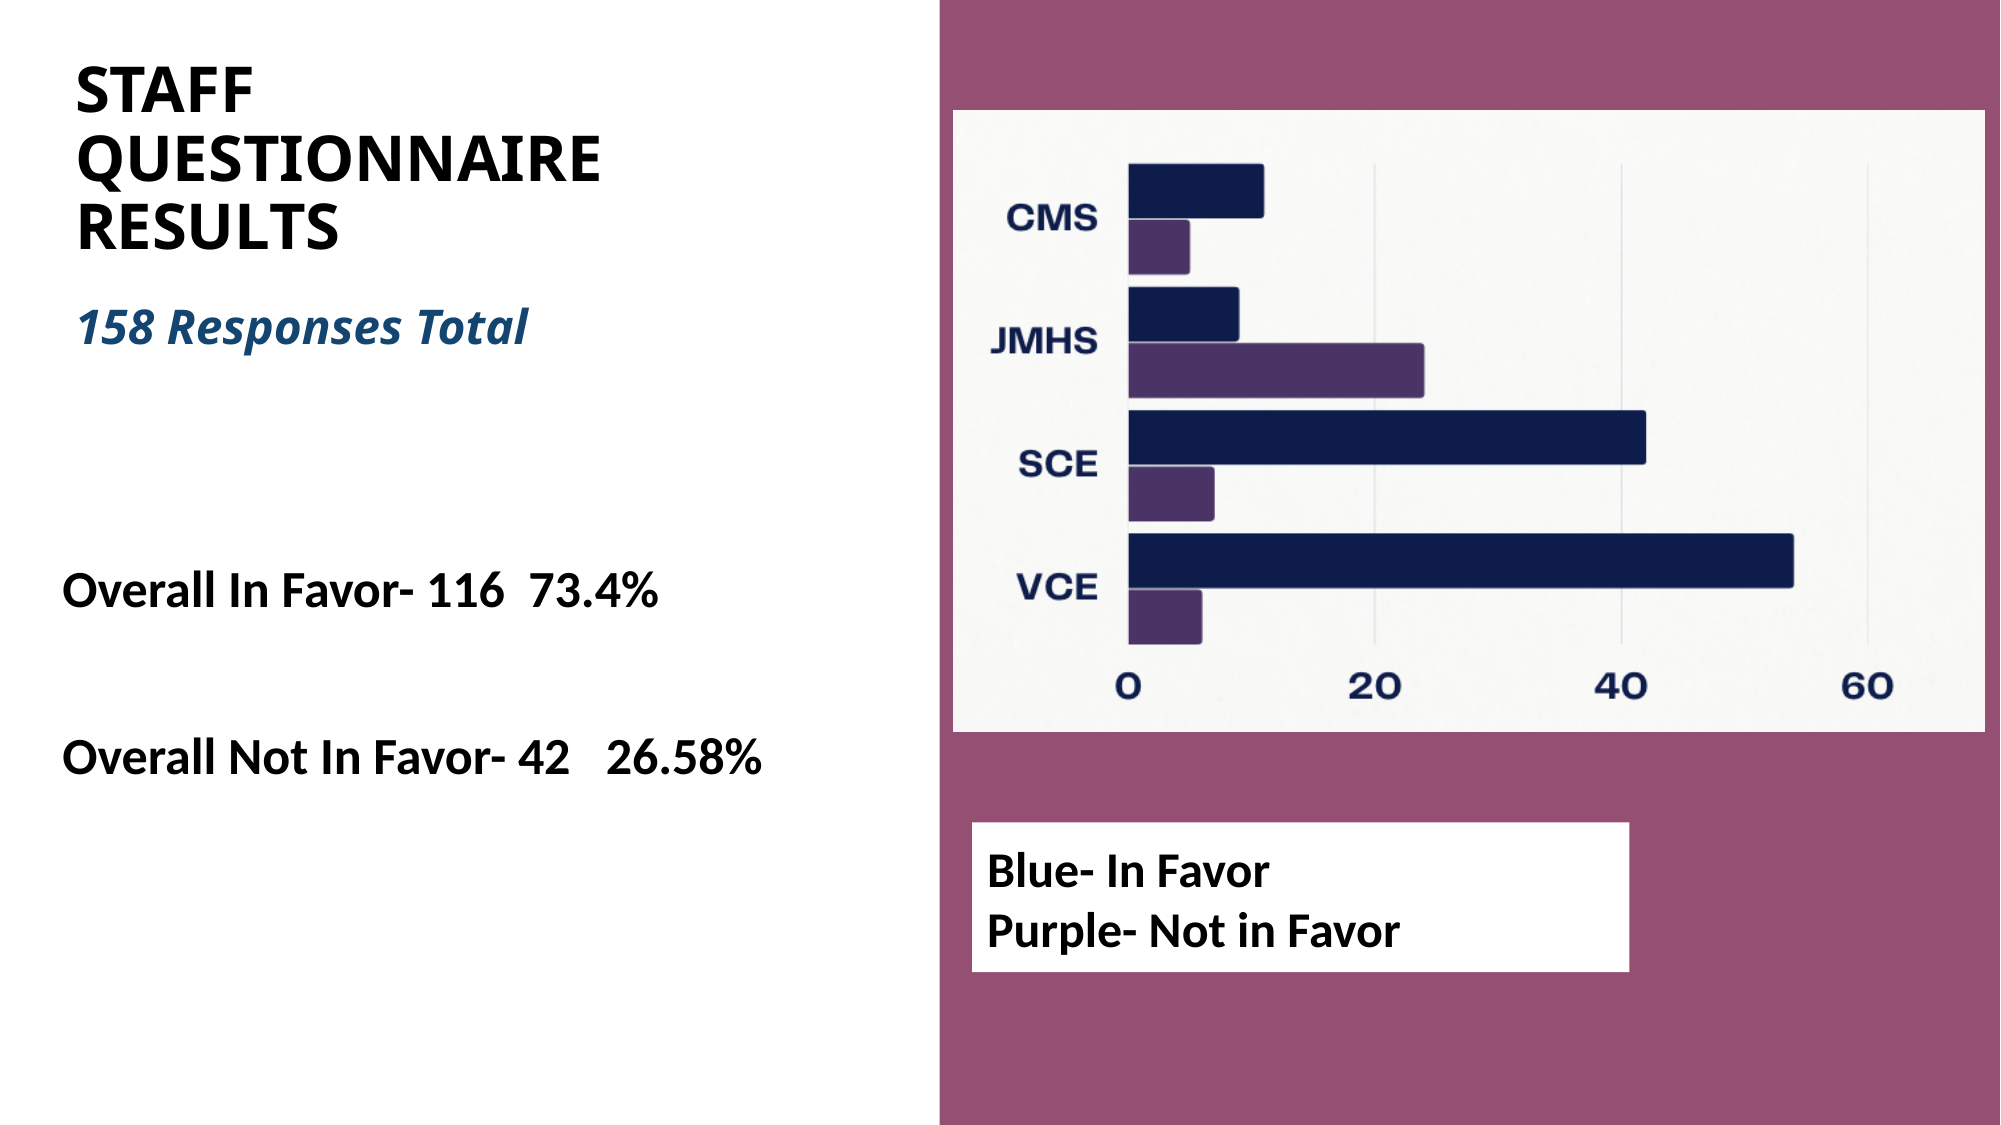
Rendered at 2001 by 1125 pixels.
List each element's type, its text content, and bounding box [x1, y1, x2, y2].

text_box Blue- In Favor Purple- Not in Favor [972, 822, 1630, 973]
title STAFF QUESTIONNAIRE RESULTS [75, 50, 858, 271]
list Overall In Favor- 116 73.4% Overall Not In Favor- 42 26.58% [62, 464, 845, 1037]
list 158 Responses Total [75, 295, 858, 349]
picture [953, 110, 1985, 732]
